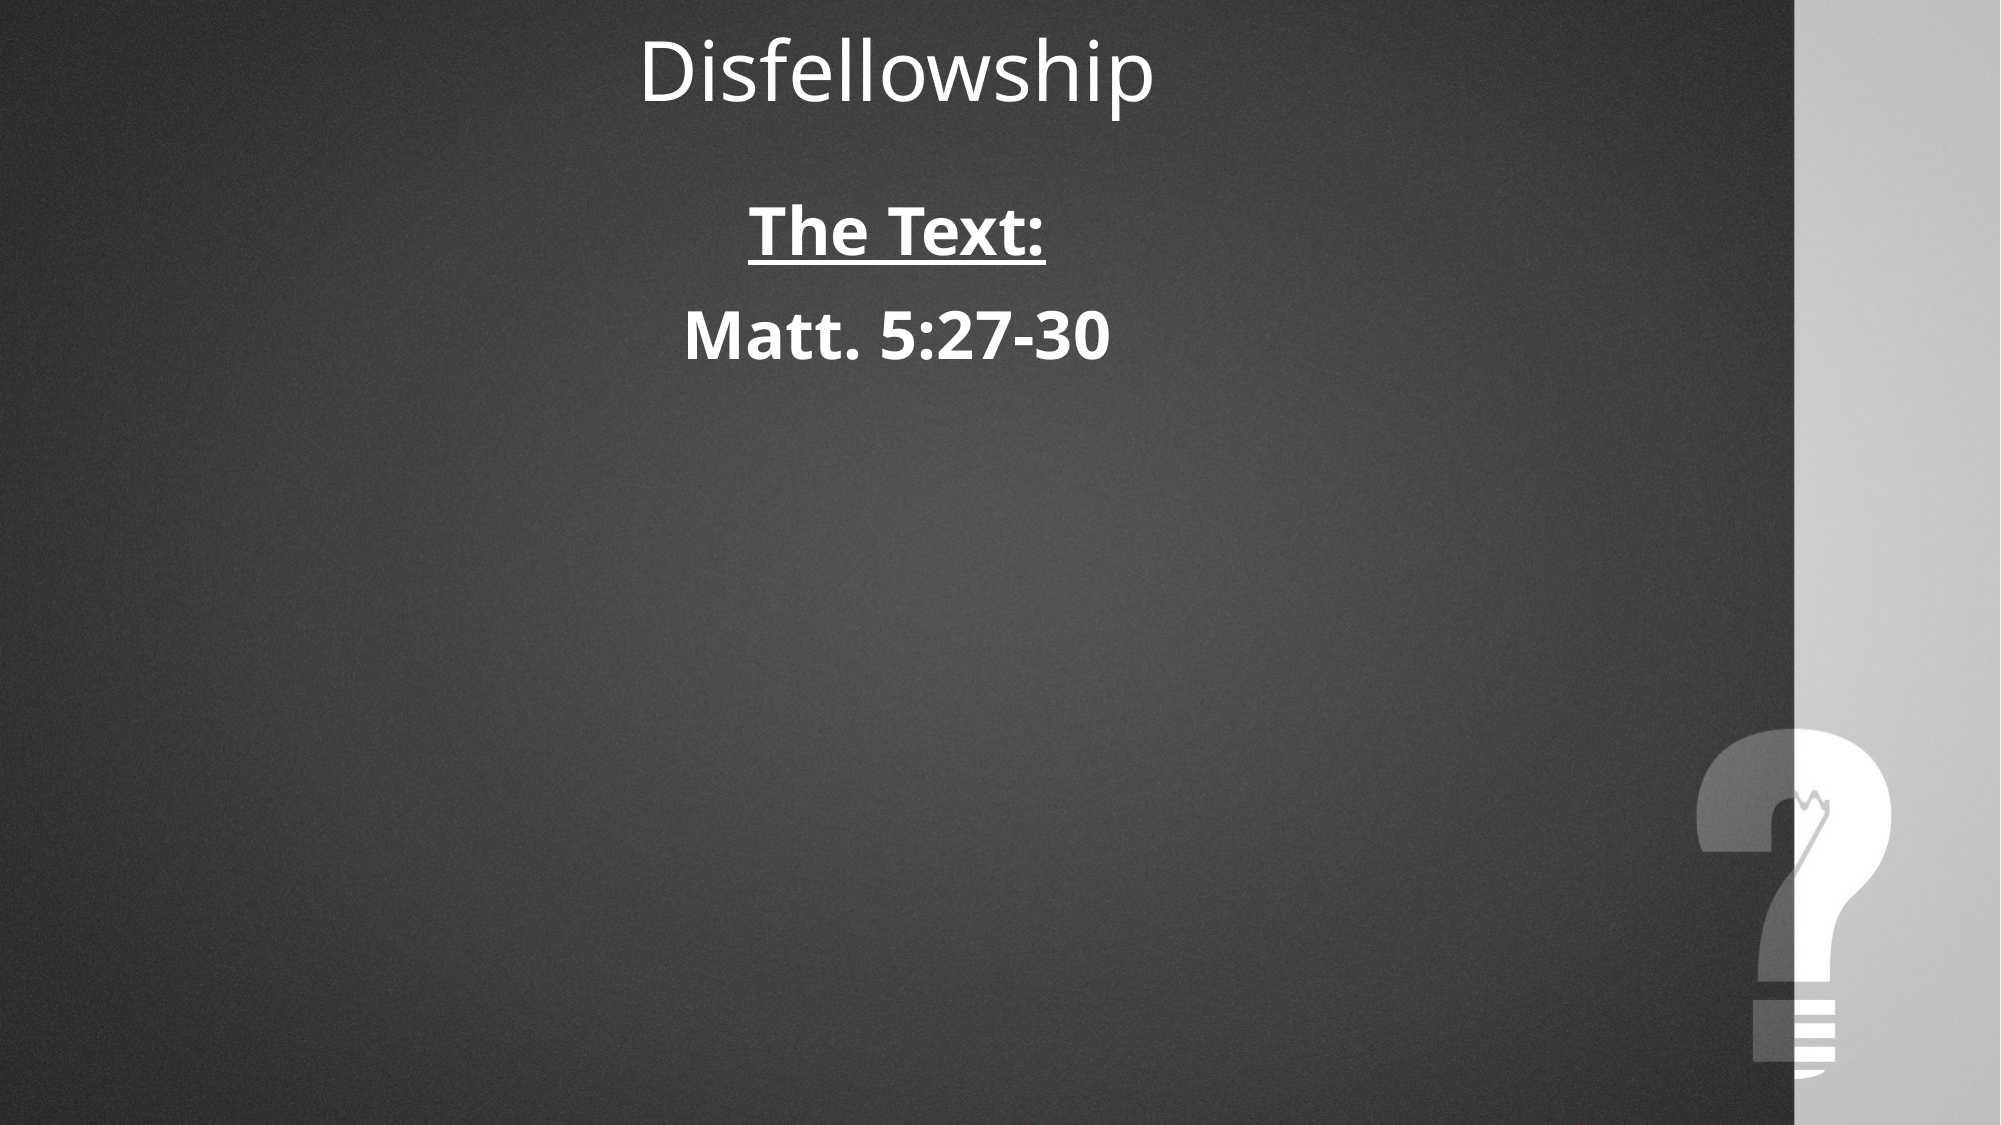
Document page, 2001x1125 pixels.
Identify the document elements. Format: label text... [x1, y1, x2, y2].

text_box The Text: Matt. 5:27-30 [0, 176, 1795, 1100]
list Disfellowship [0, 0, 1795, 139]
picture [0, 0, 2001, 1125]
